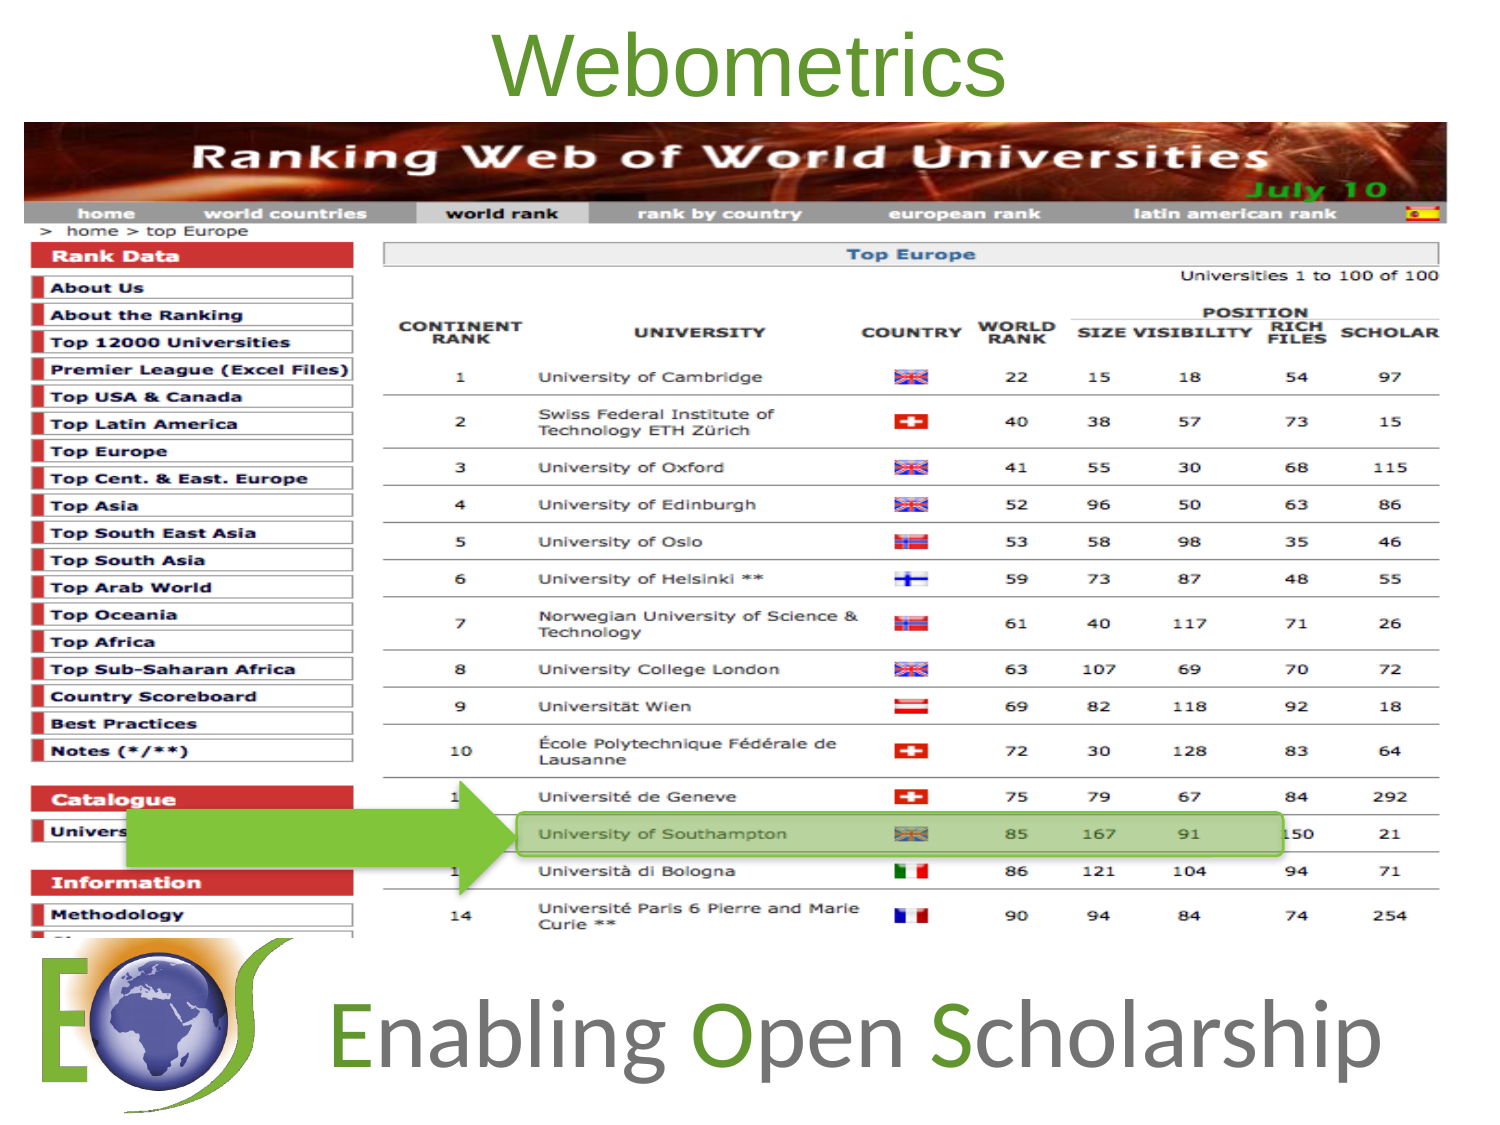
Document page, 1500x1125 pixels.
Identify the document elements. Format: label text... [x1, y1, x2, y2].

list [24, 121, 1451, 939]
title Webometrics [74, 0, 1426, 120]
picture [24, 939, 338, 1125]
